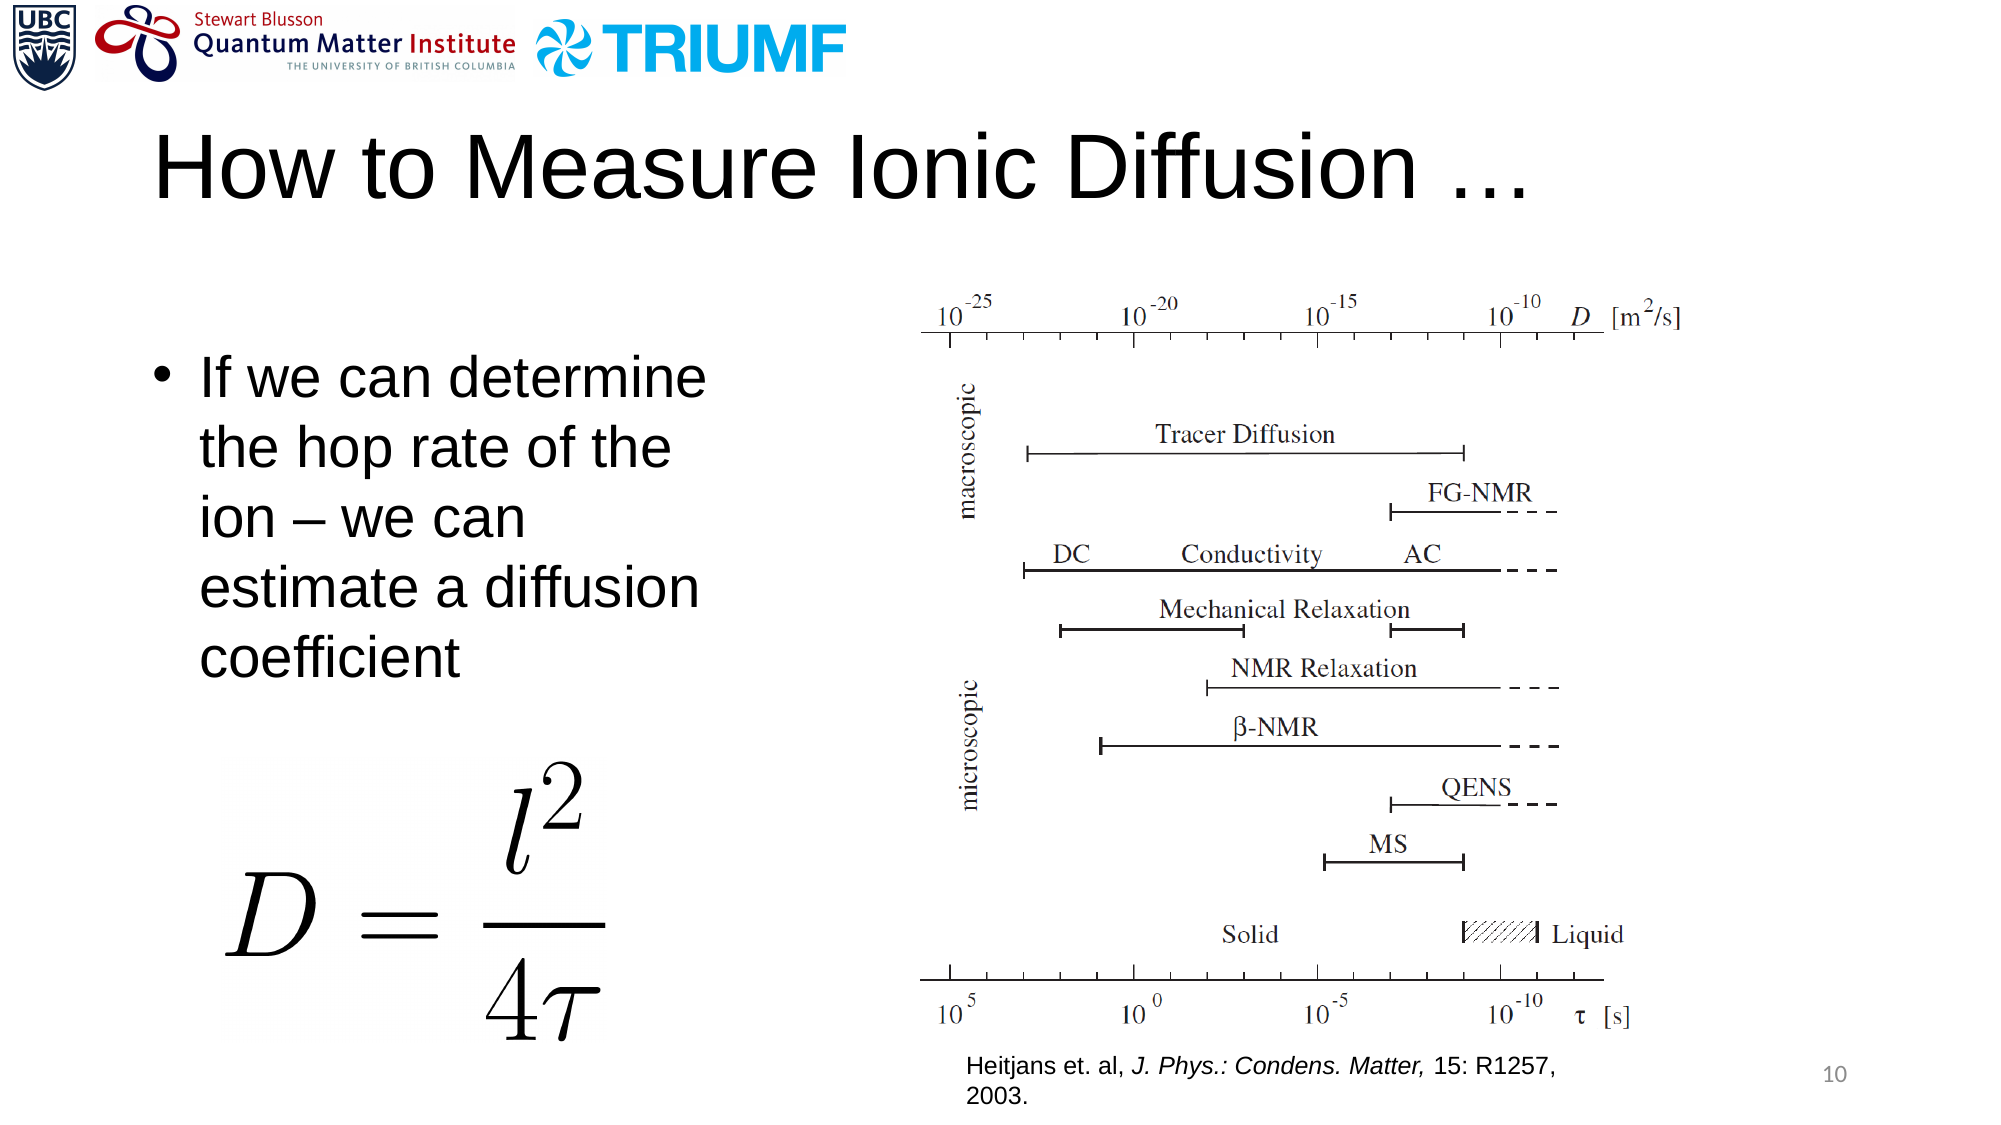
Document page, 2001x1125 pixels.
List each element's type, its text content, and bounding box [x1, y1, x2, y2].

picture [13, 5, 76, 91]
slide_number 10 [1639, 1042, 1863, 1103]
picture [221, 757, 607, 1043]
picture [903, 277, 1686, 1056]
picture [95, 5, 515, 82]
text_box Heitjans et. al, J. Phys.: Condens. Matter, 15: R1257, 2003. [951, 1056, 1639, 1117]
text_box If we can determine the hop rate of the ion – we can estimate a diffusion coefficient [137, 331, 753, 697]
title How to Measure Ionic Diffusion … [137, 59, 1863, 278]
picture [533, 19, 846, 77]
